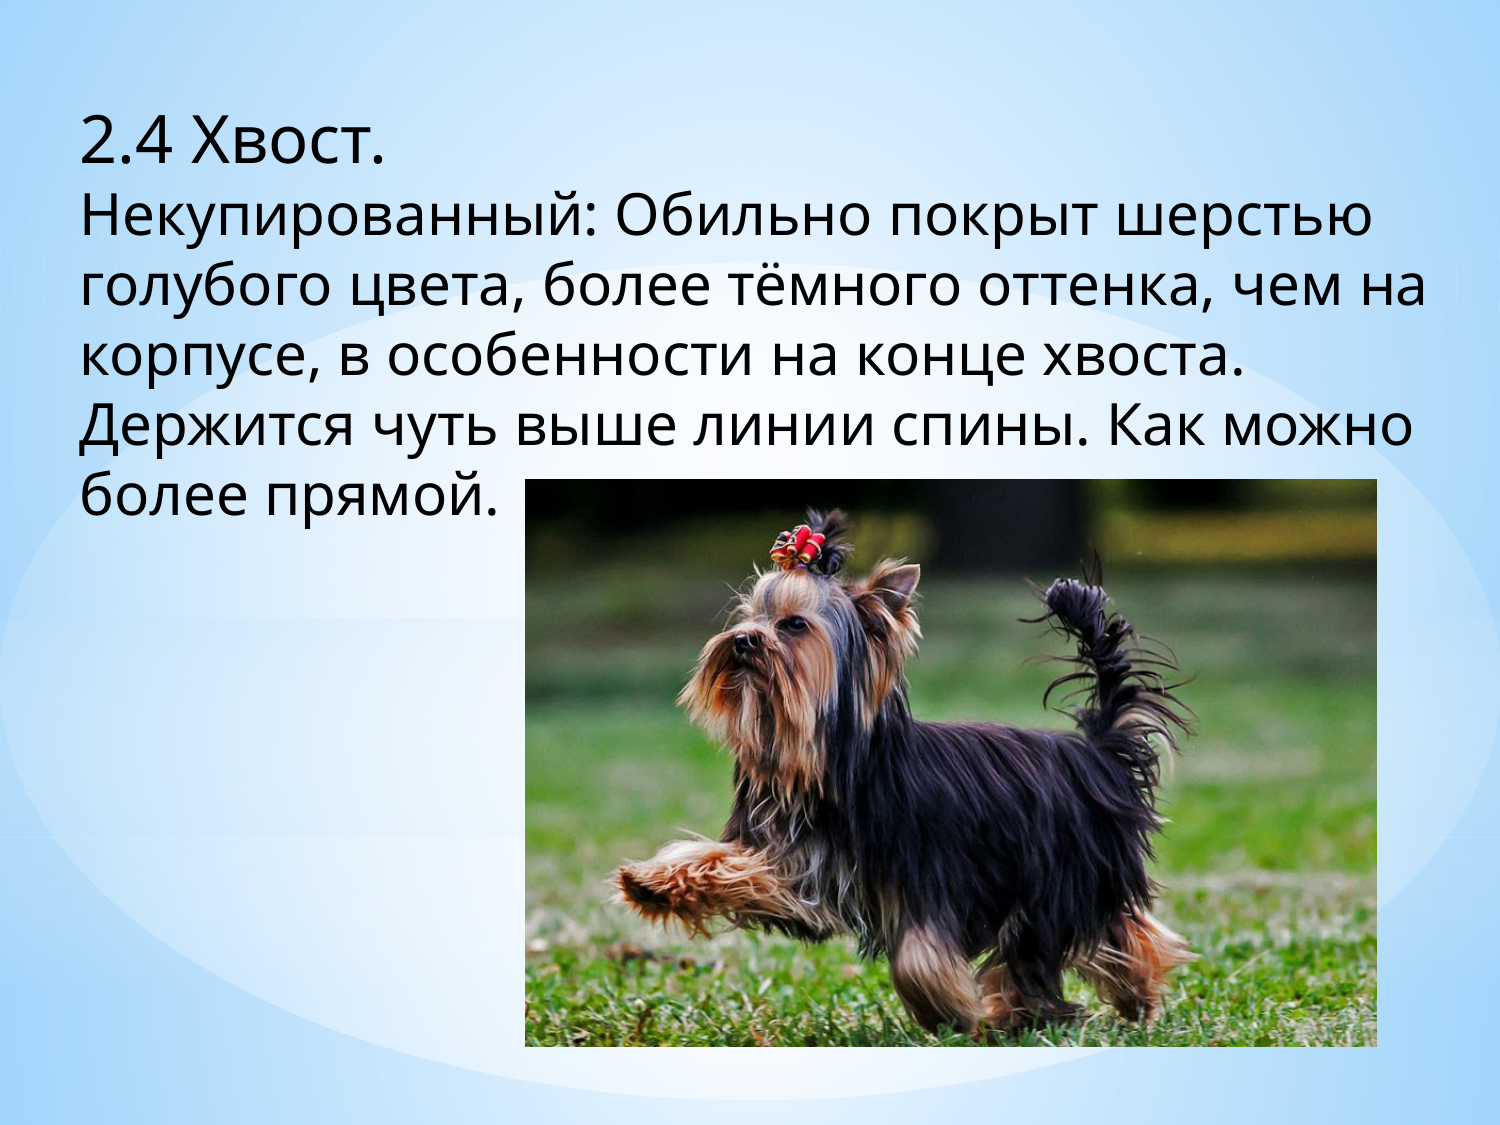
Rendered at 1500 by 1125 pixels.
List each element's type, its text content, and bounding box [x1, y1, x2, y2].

text_box 2.4 Хвост. Некупированный: Обильно покрыт шерстью голубого цвета, более тёмного оттенка, чем на корпусе, в особенности на конце хвоста. Держится чуть выше линии спины. Как можно более прямой. [64, 89, 1459, 1125]
picture [525, 479, 1377, 1048]
